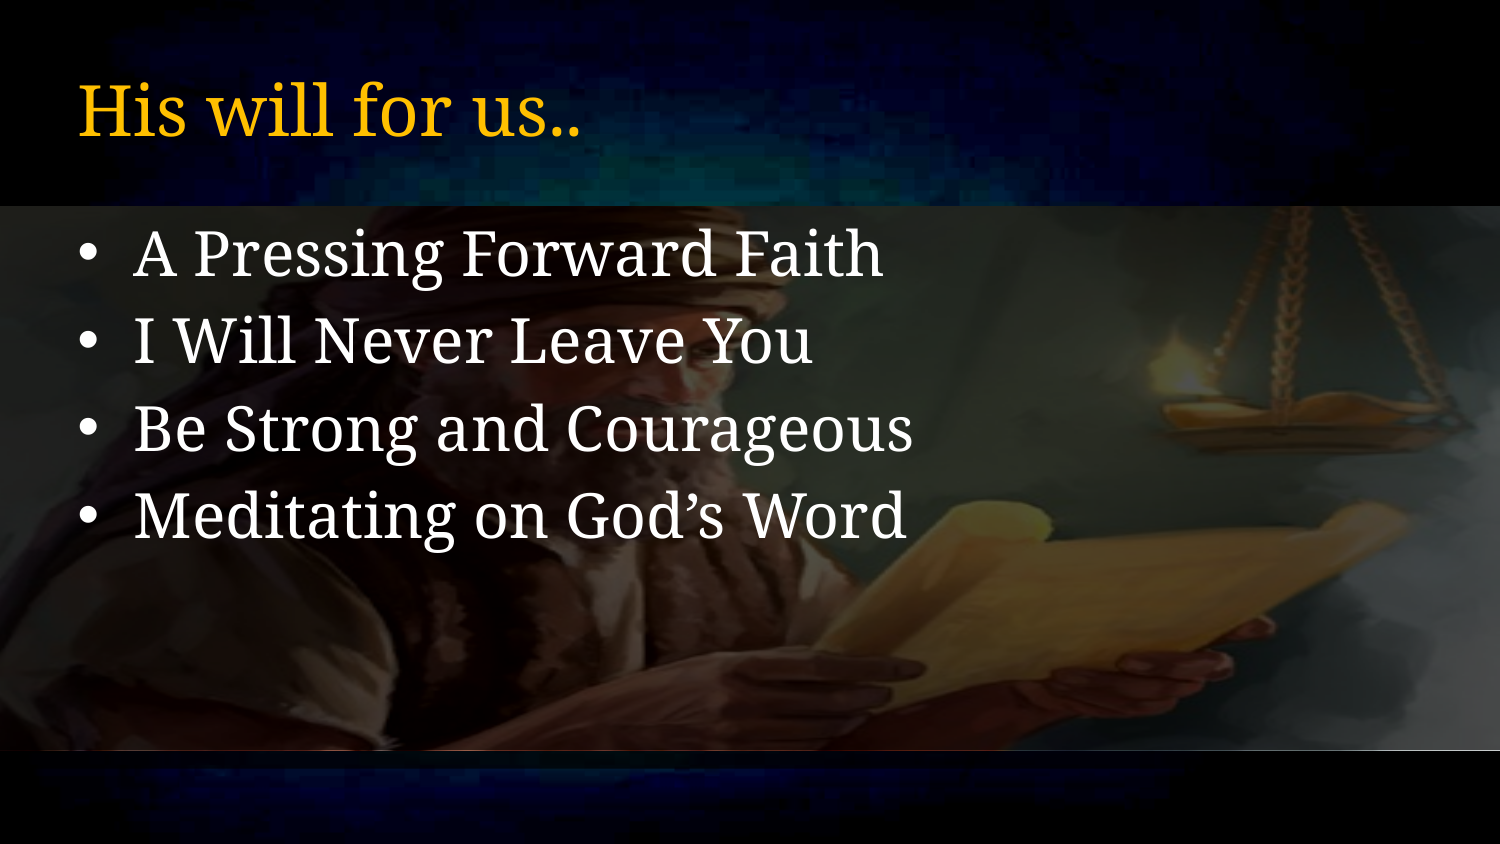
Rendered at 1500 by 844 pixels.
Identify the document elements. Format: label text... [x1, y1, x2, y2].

picture [0, 205, 1500, 751]
title His will for us.. [62, 37, 975, 179]
